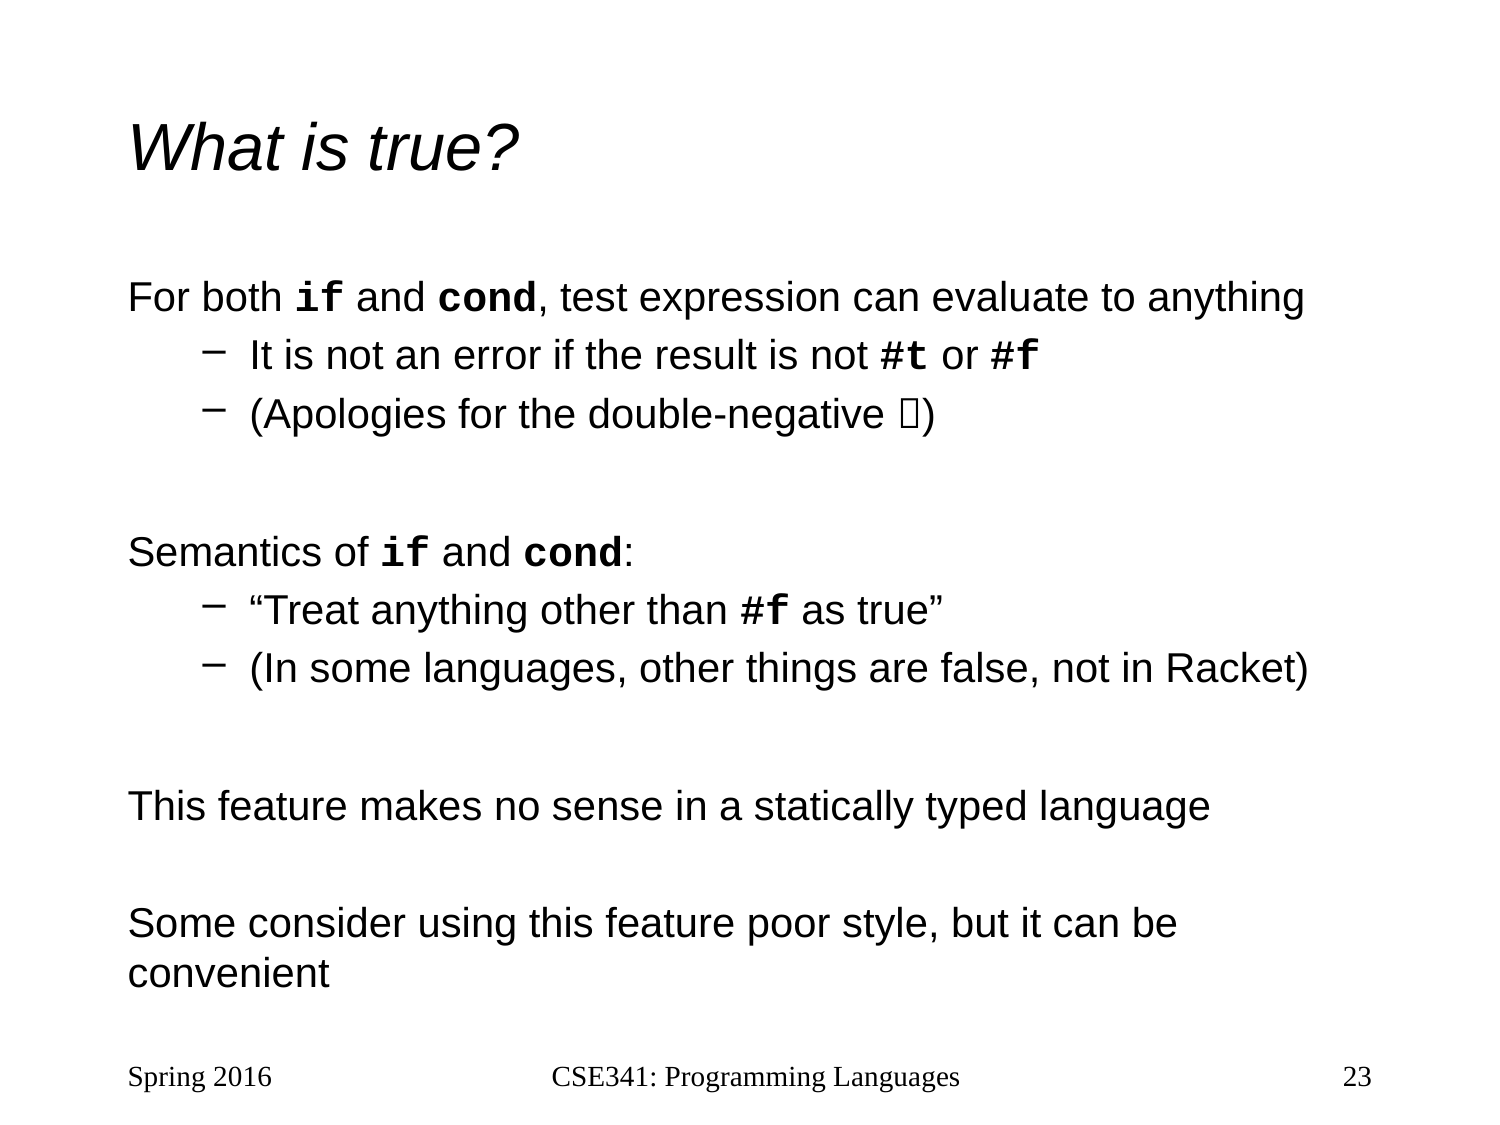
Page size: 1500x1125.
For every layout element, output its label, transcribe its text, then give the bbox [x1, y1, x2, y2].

list For both if and cond, test expression can evaluate to anything It is not an error if the result is not #t or #f (Apologies for the double-negative ) Semantics of if and cond: “Treat anything other than #f as true” (In some languages, other things are false, not in Racket) This feature makes no sense in a statically typed language Some consider using this feature poor style, but it can be convenient [112, 262, 1388, 1001]
slide_number 23 [1074, 1049, 1388, 1125]
slide_number Spring 2016 [112, 1049, 426, 1125]
title What is true? [112, 49, 1388, 238]
footer CSE341: Programming Languages [474, 1049, 1038, 1125]
